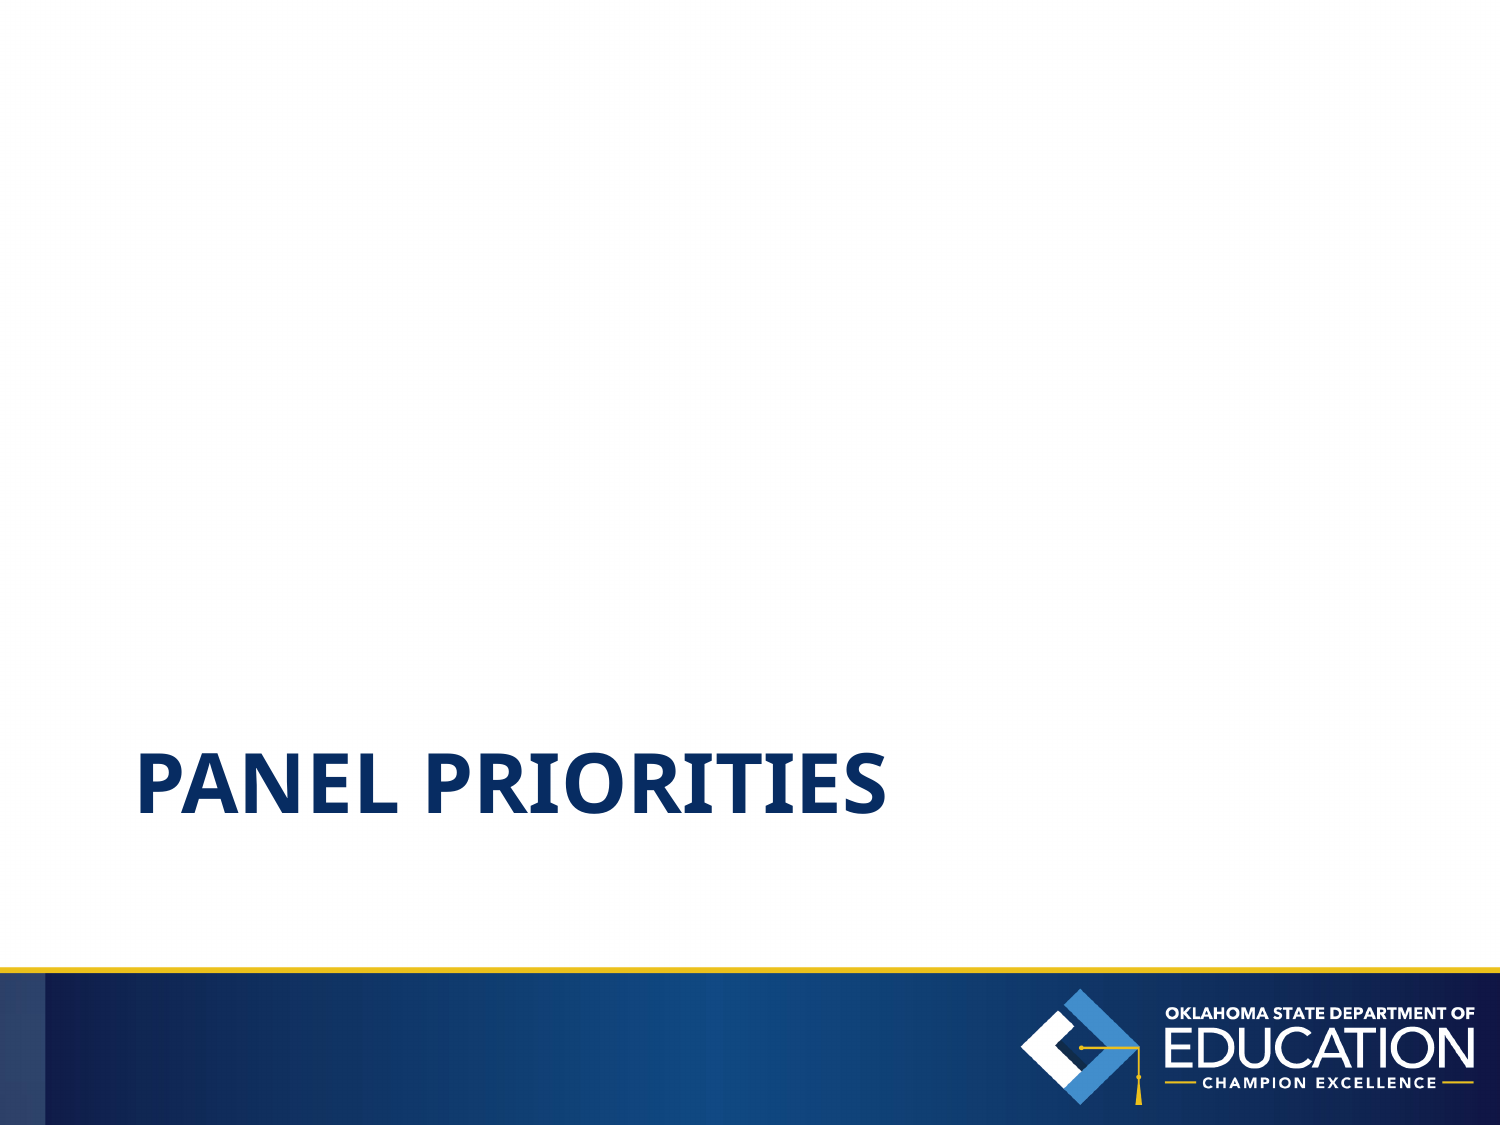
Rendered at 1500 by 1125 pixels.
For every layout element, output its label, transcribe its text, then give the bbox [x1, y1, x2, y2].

title Panel Priorities [118, 722, 1394, 947]
picture [0, 0, 1500, 1125]
